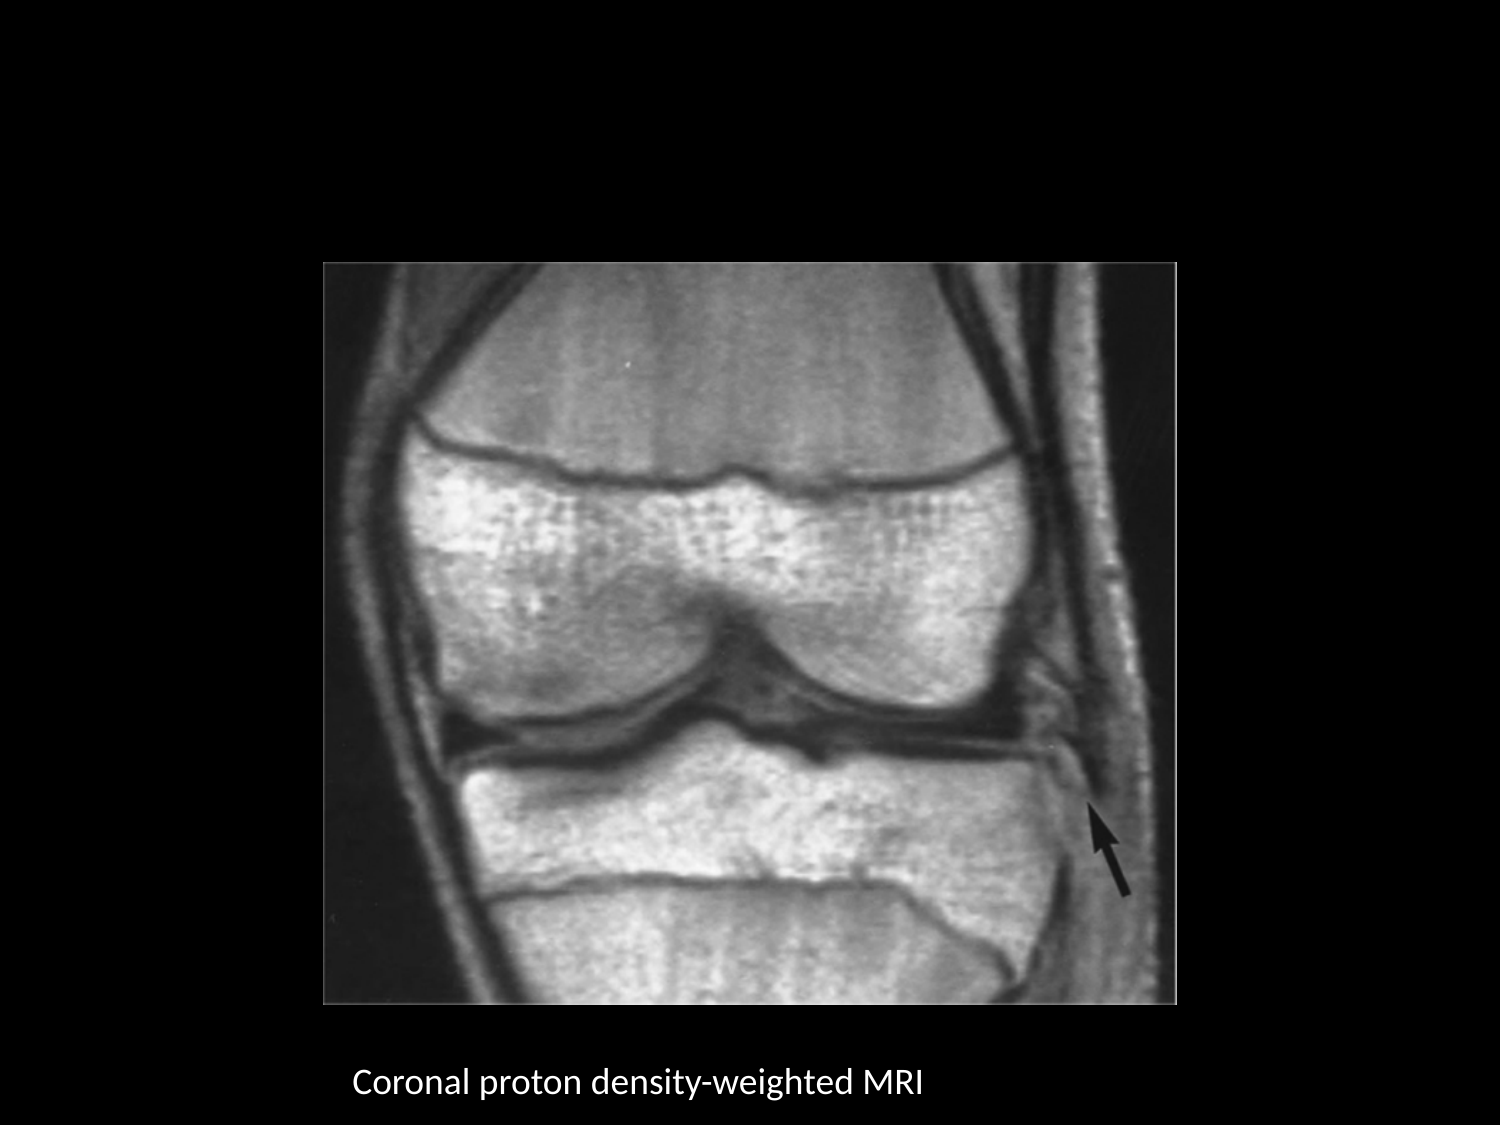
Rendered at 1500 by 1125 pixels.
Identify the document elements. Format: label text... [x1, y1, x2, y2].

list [323, 262, 1177, 1006]
text_box Coronal proton density-weighted MRI [337, 1049, 1188, 1110]
